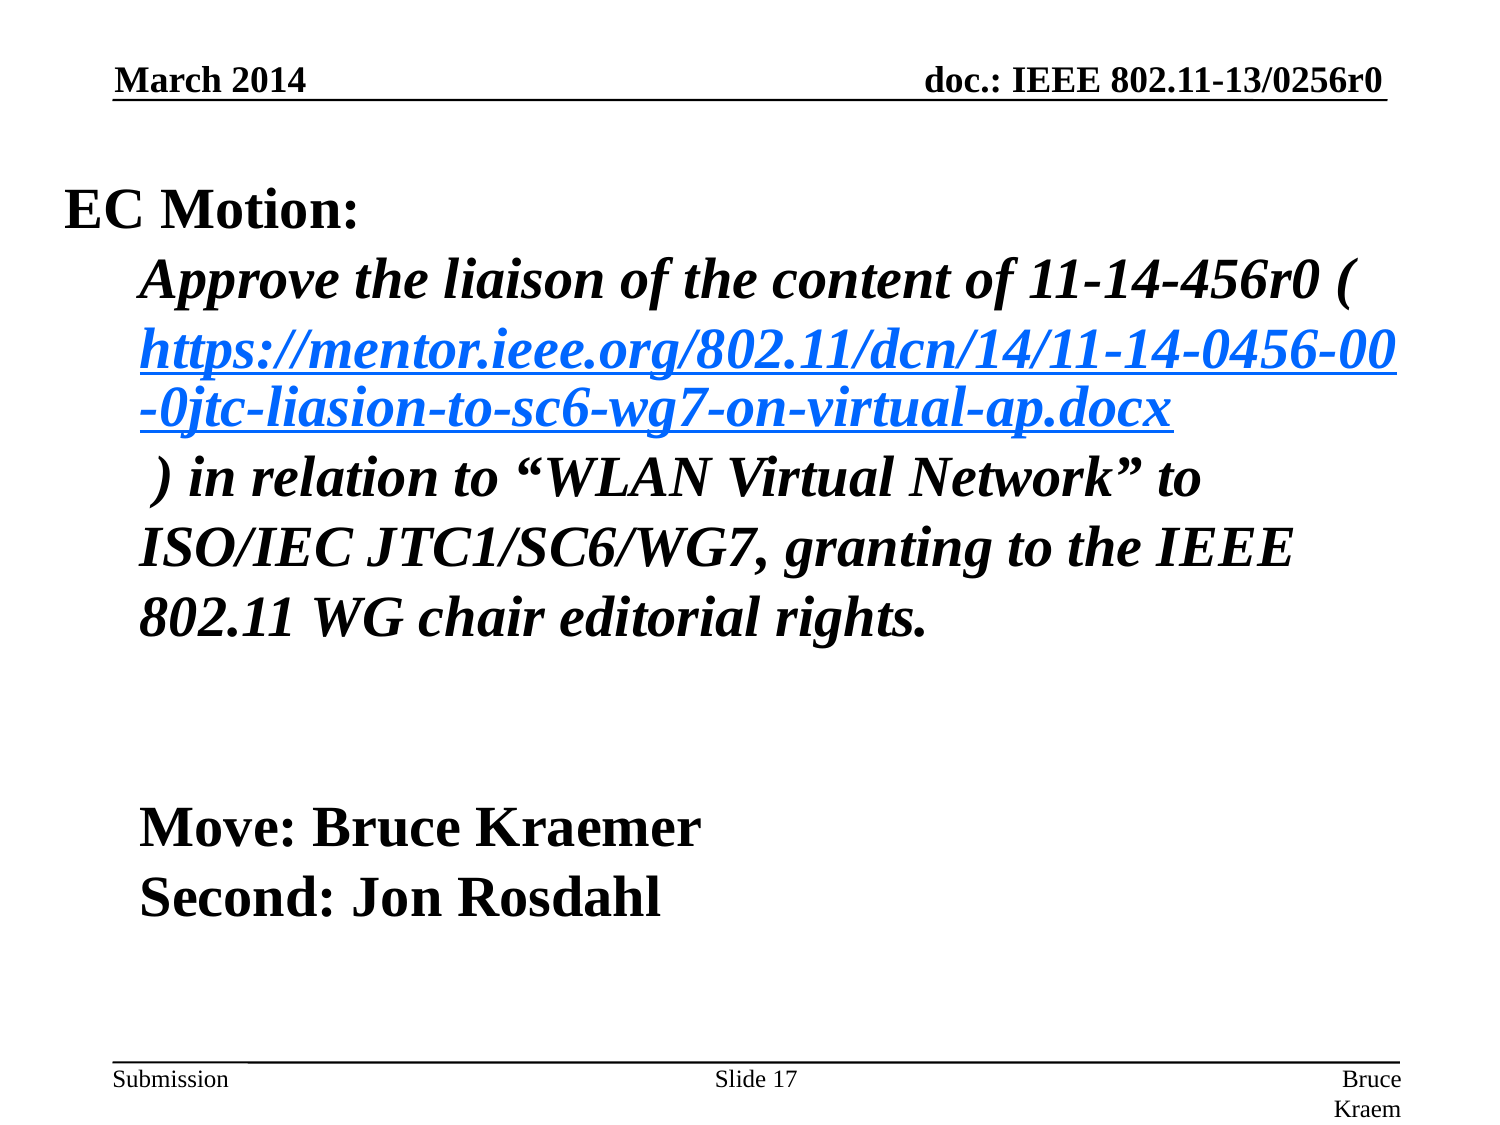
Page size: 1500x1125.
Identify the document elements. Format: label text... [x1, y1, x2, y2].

footer Bruce Kraemer, Marvell [1324, 1061, 1402, 1093]
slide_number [114, 54, 374, 101]
slide_number Slide 17 [712, 1061, 800, 1093]
text_box EC Motion: Approve the liaison of the content of 11-14-456r0 (https://mentor.ieee.org/802.11/dcn/14/11-14-0456-00-0jtc-liasion-to-sc6-wg7-on-virtual-ap.docx ) in relation to “WLAN Virtual Network” to ISO/IEC JTC1/SC6/WG7, granting to the IEEE 802.11 WG chair editorial rights. Move: Bruce Kraemer Second: Jon Rosdahl [50, 162, 1425, 948]
